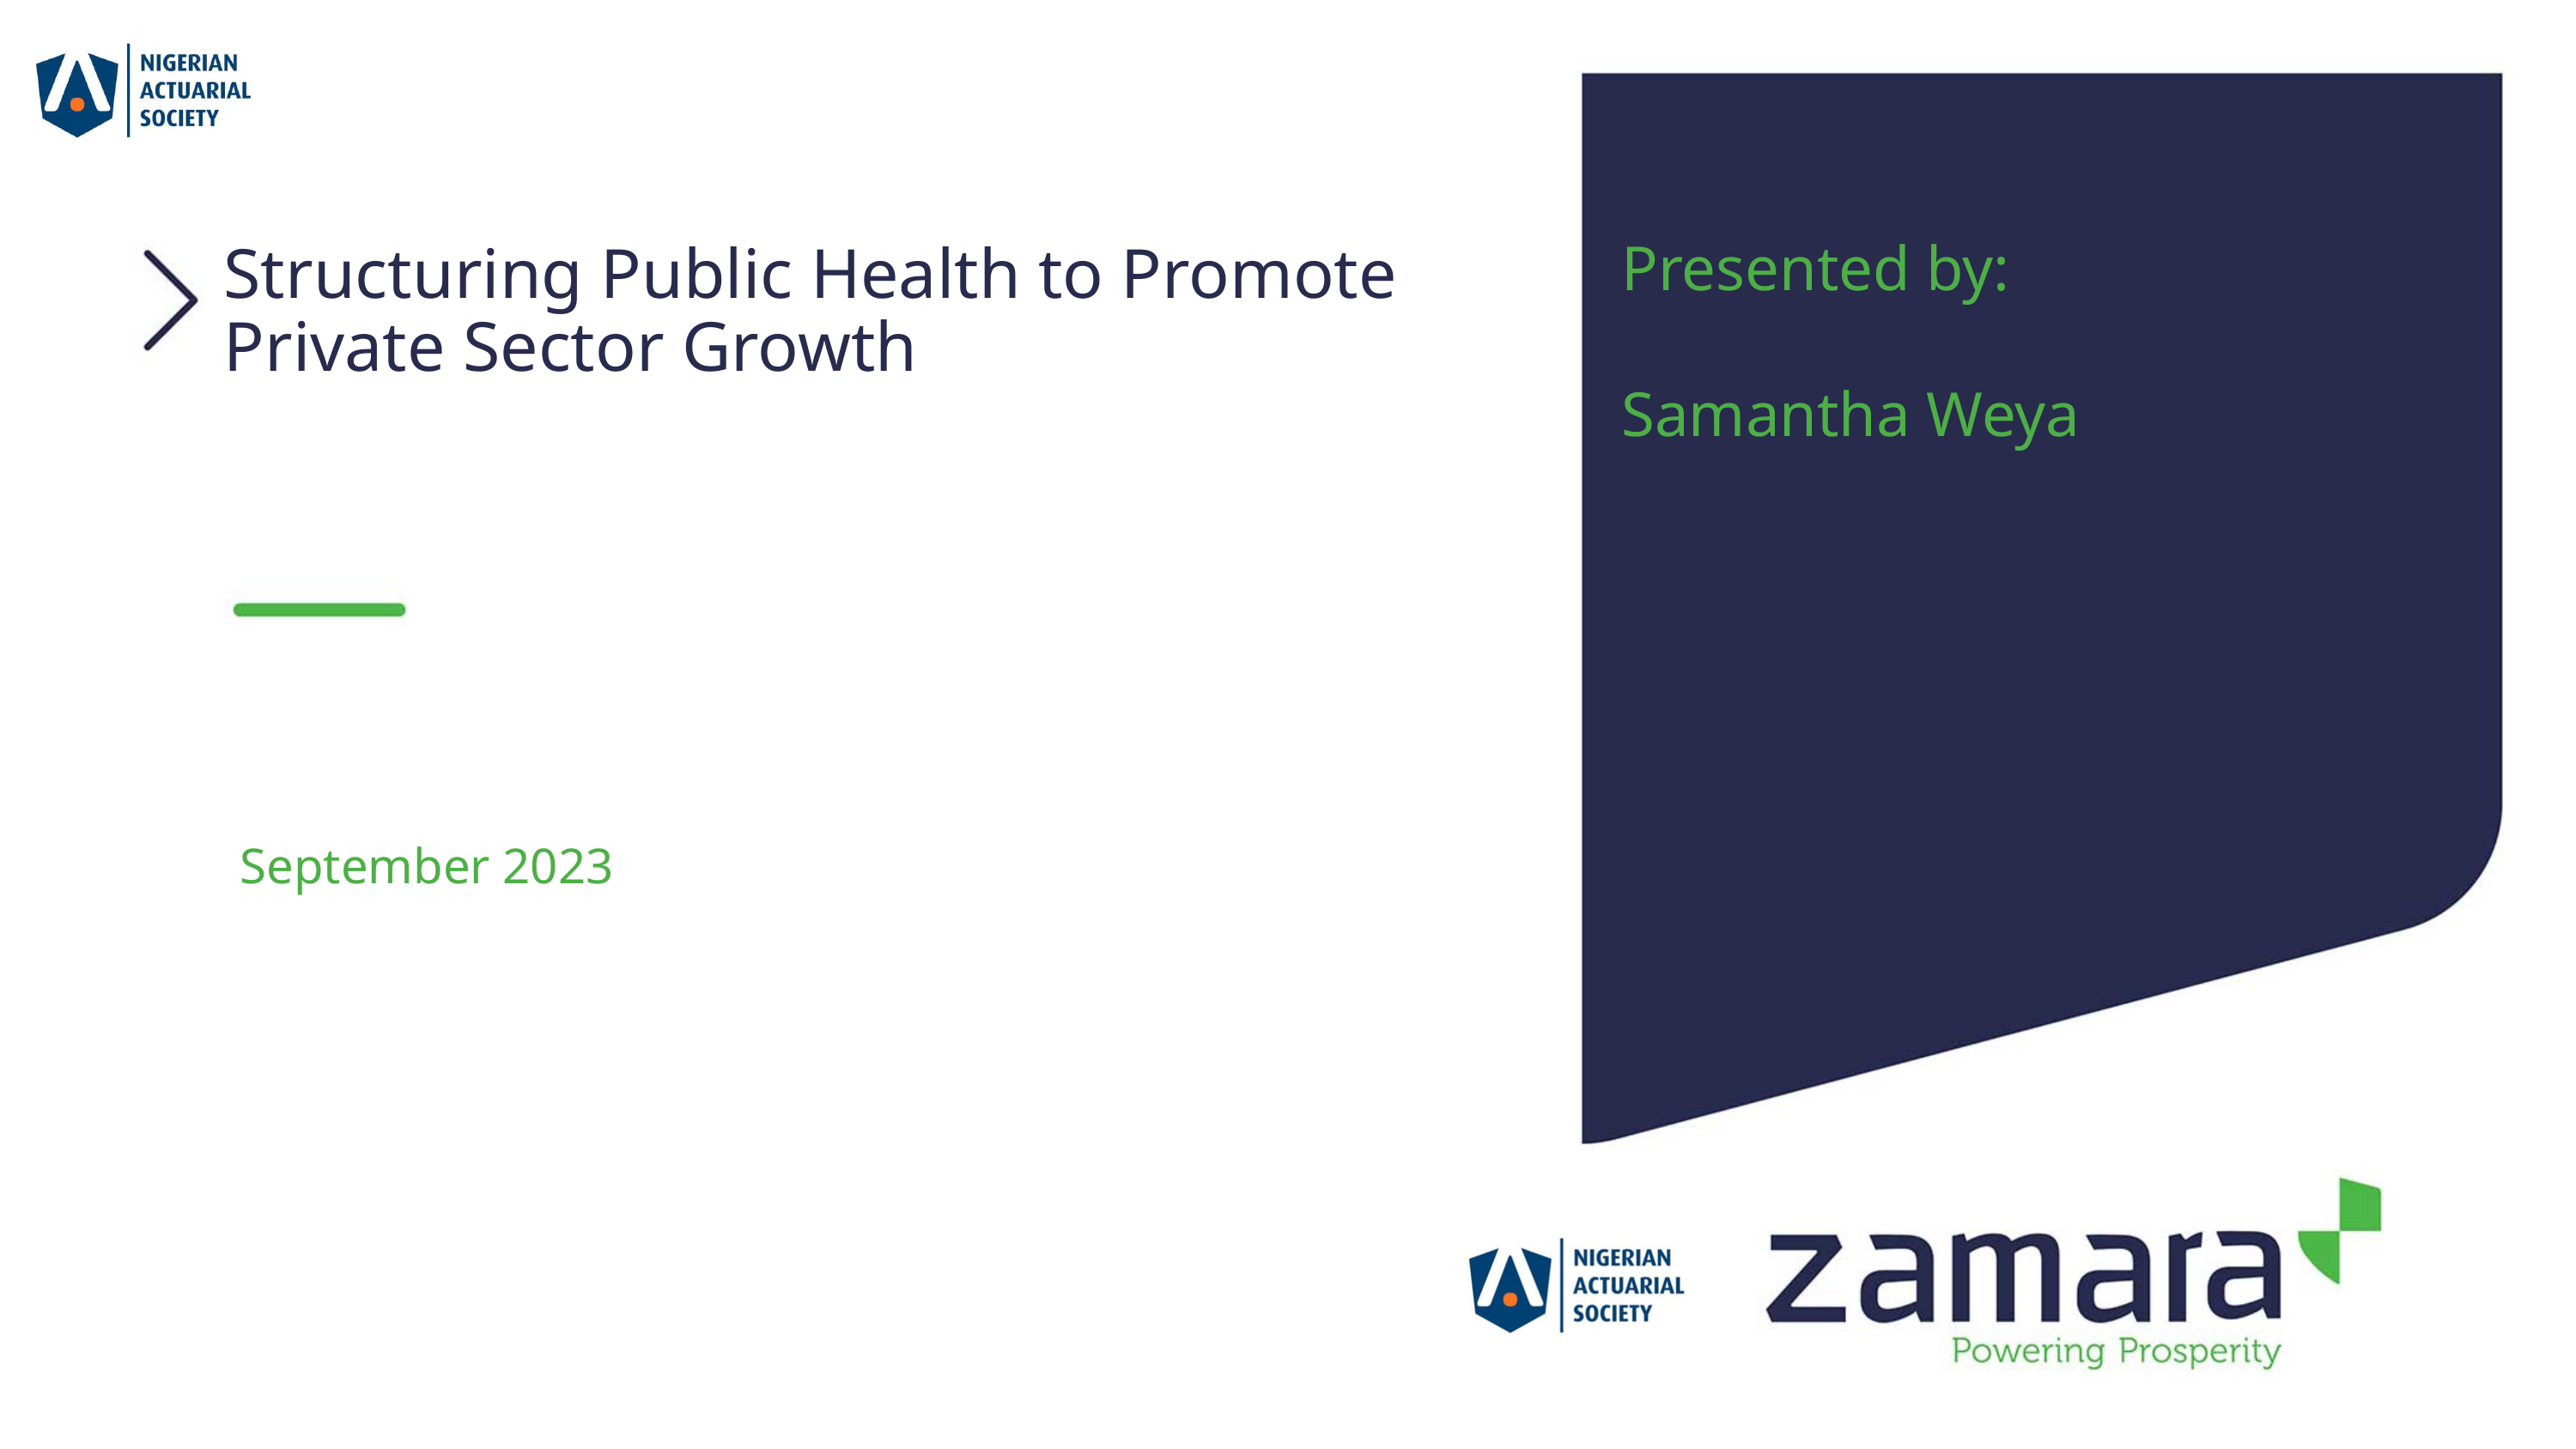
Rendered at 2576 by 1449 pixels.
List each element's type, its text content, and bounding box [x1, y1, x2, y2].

title Structuring Public Health to Promote Private Sector Growth [210, 232, 1469, 394]
text_box September 2023 [225, 663, 1173, 1009]
text_box Presented by: Samantha Weya [1607, 166, 2555, 512]
text_box [226, 478, 1425, 613]
picture [0, 0, 2576, 1449]
